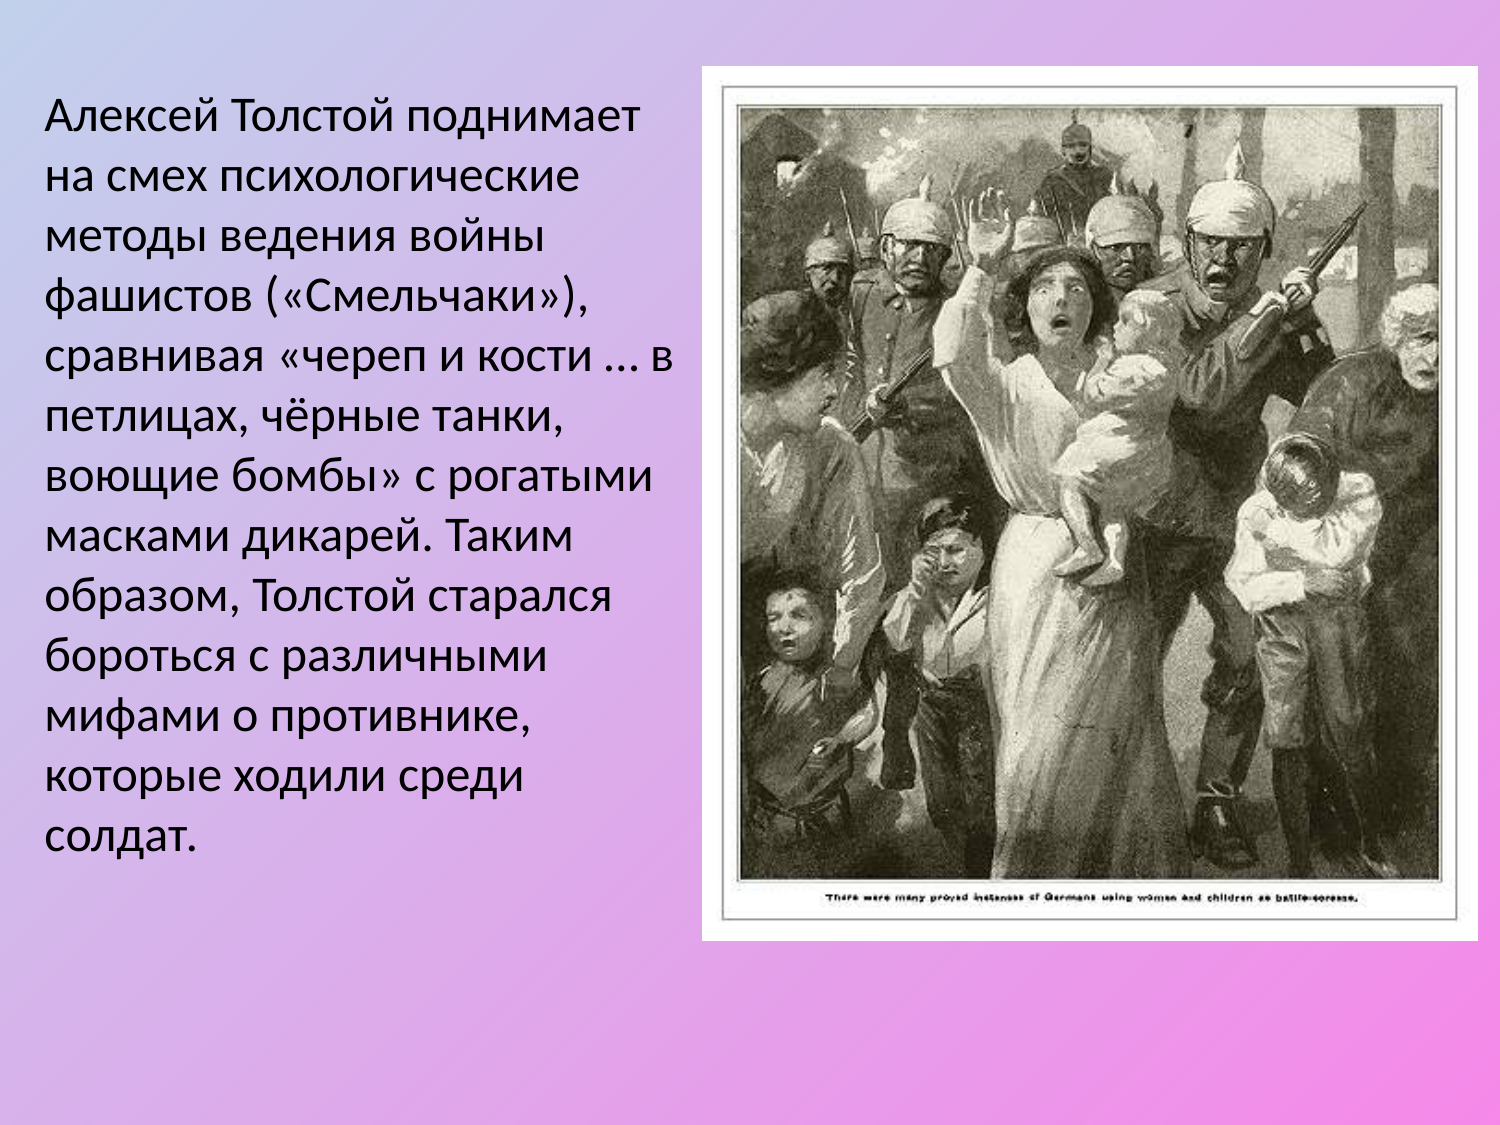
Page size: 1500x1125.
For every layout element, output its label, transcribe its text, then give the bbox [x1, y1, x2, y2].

list Алексей Толстой поднимает на смех психологические методы ведения войны фашистов («Смельчаки»), сравнивая «череп и кости … в петлицах, чёрные танки, воющие бомбы» с рогатыми масками дикарей. Таким образом, Толстой старался бороться с различными мифами о противнике, которые ходили среди солдат. [29, 73, 703, 1078]
picture [702, 66, 1478, 941]
